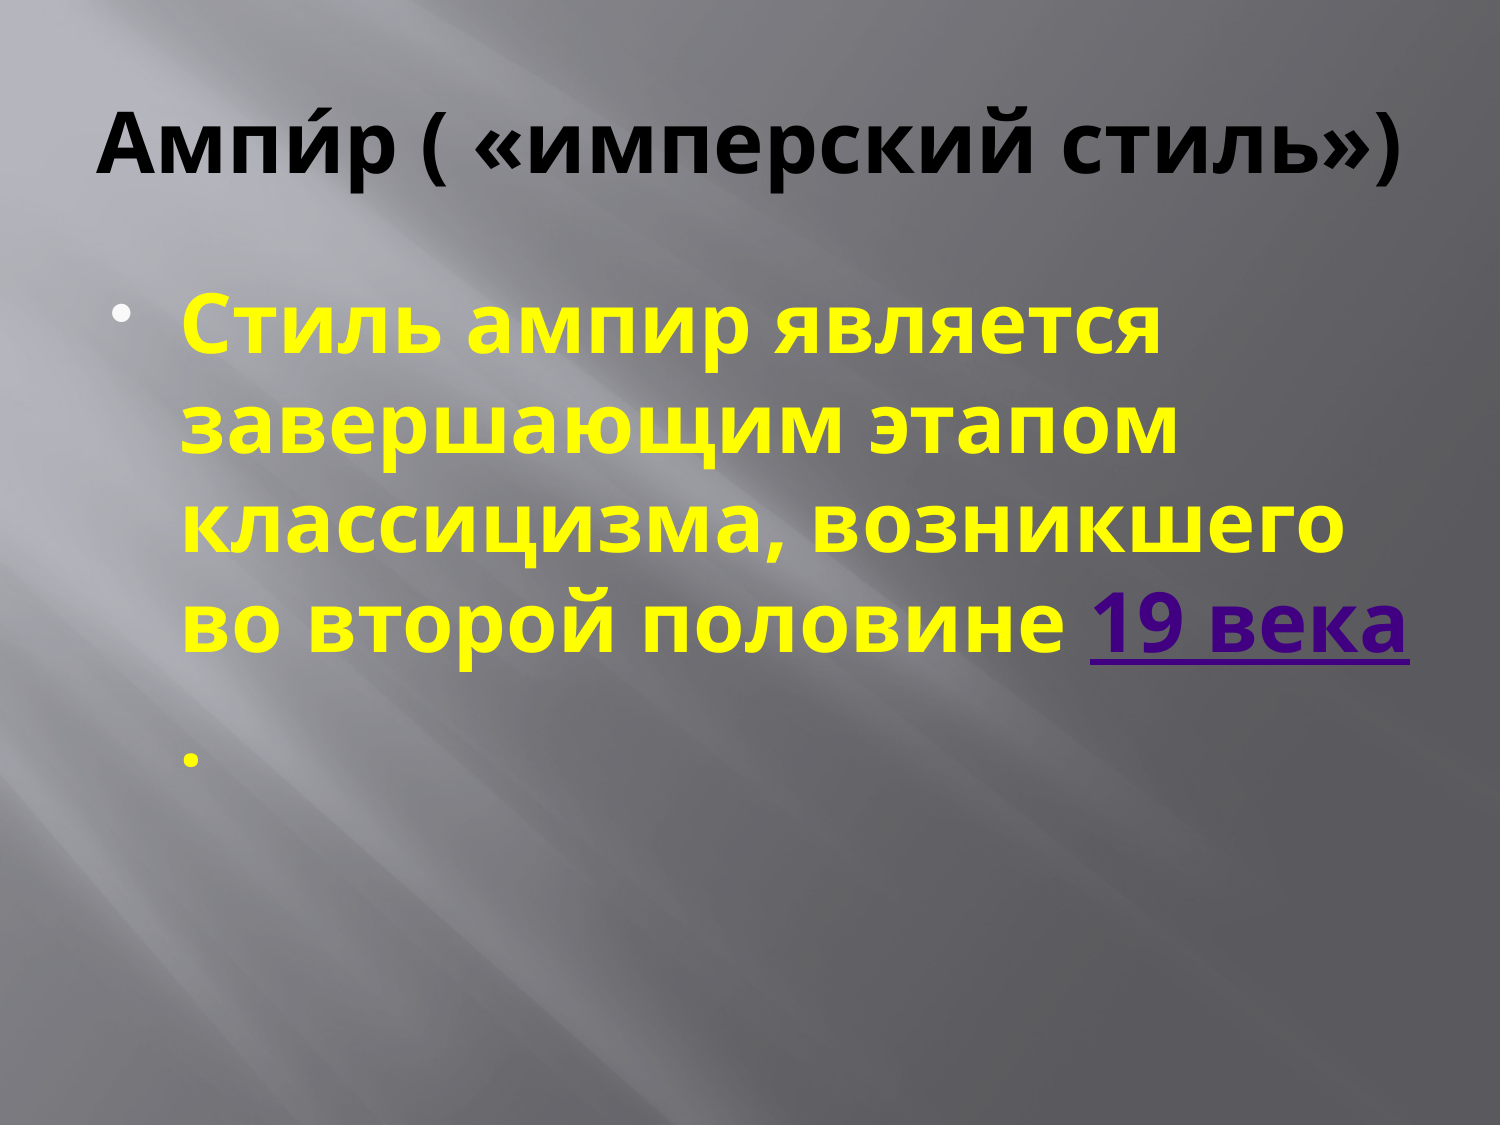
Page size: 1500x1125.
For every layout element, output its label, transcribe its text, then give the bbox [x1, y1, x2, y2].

title Ампи́р ( «имперский стиль») [75, 45, 1425, 233]
list Стиль ампир является завершающим этапом классицизма, возникшего во второй половине 19 века. [75, 262, 1425, 1035]
